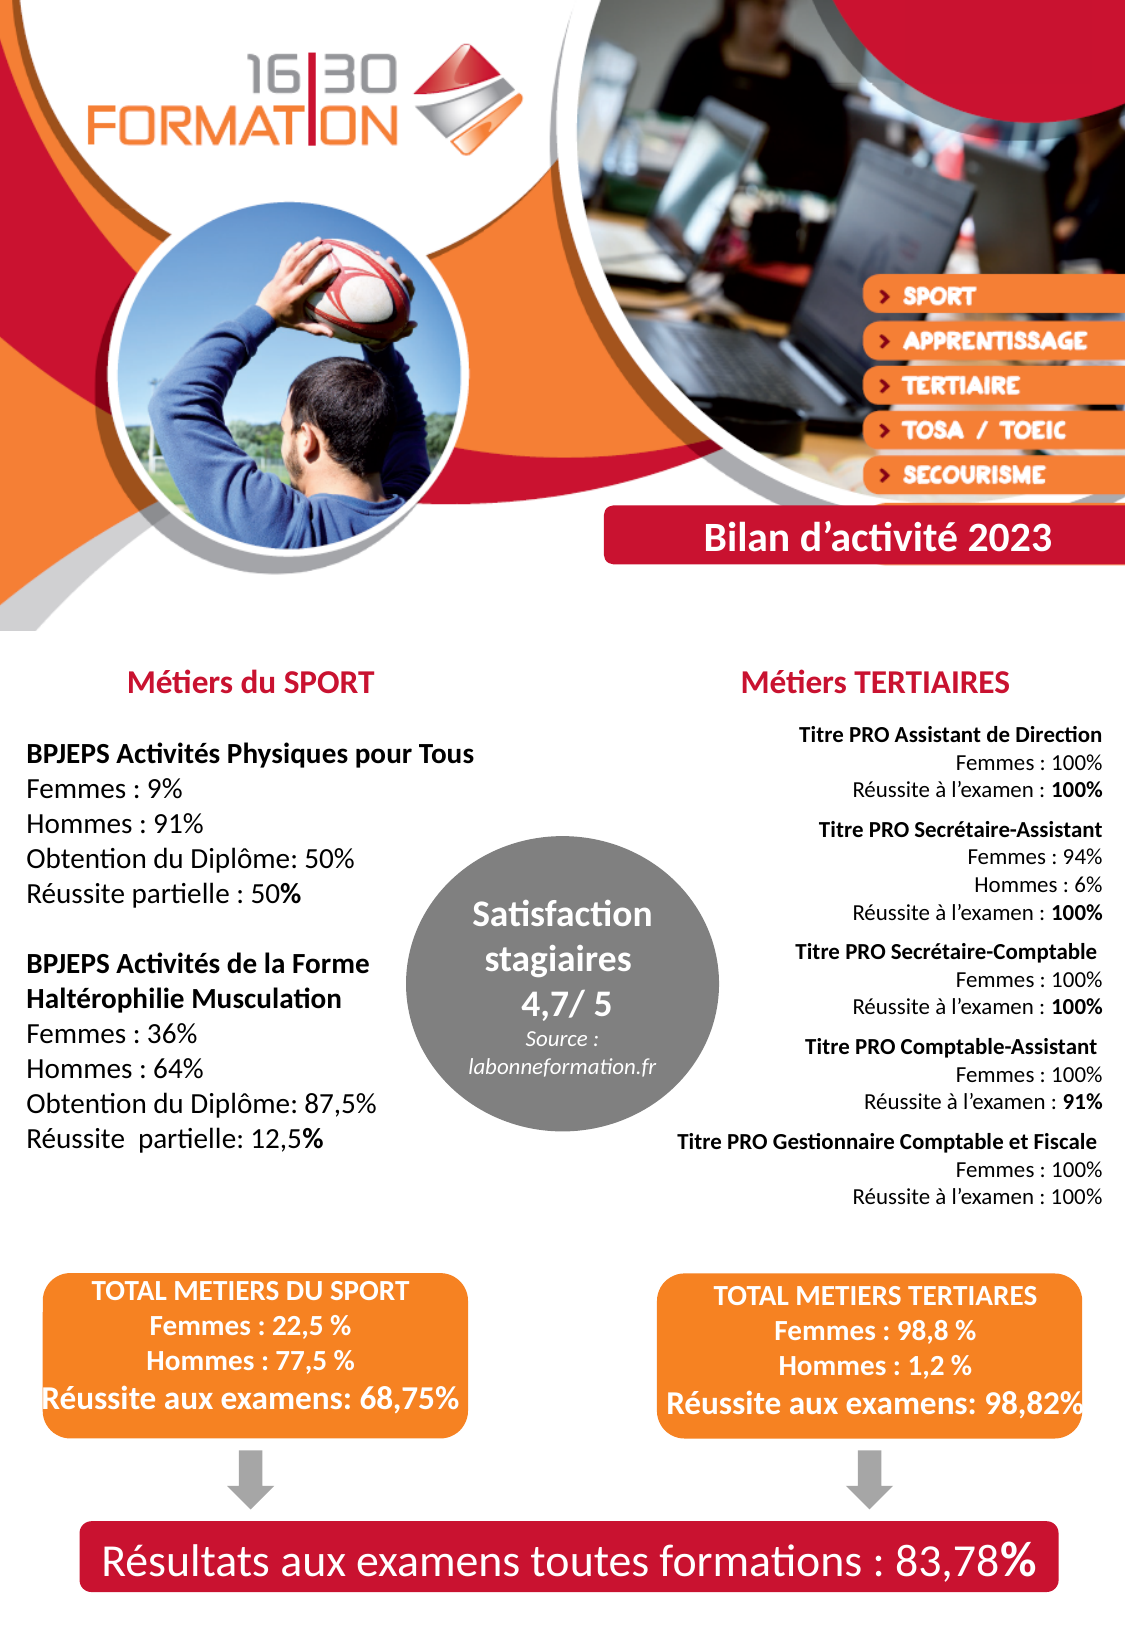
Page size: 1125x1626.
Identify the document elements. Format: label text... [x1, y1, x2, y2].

text_box [43, 1424, 467, 1441]
text_box Métiers TERTIAIRES Titre PRO Assistant de Direction Femmes : 100% Réussite à l’examen : 100% Titre PRO Secrétaire-Assistant Femmes : 94% Hommes : 6% Réussite à l’examen : 100% Titre PRO Secrétaire-Comptable Femmes : 100% Réussite à l’examen : 100% Titre PRO Comptable-Assistant Femmes : 100% Réussite à l’examen : 91% Titre PRO Gestionnaire Comptable et Fiscale Femmes : 100% Réussite à l’examen : 100% TOTAL METIERS TERTIARES Femmes : 98,8 % Hommes : 1,2 % Réussite aux examens: 98,82% [633, 652, 1118, 1429]
text_box [844, 1448, 896, 1512]
text_box Résultats aux examens toutes formations : 83,78% [77, 1519, 1061, 1595]
text_box Métiers du SPORT BPJEPS Activités Physiques pour Tous Femmes : 9% Hommes : 91% Obtention du Diplôme: 50% Réussite partielle : 50% BPJEPS Activités de la Forme Haltérophilie Musculation Femmes : 36% Hommes : 64% Obtention du Diplôme: 87,5% Réussite partielle: 12,5% TOTAL METIERS DU SPORT Femmes : 22,5 % Hommes : 77,5 % Réussite aux examens: 68,75% [11, 652, 490, 1424]
text_box [225, 1448, 277, 1512]
text_box [660, 1429, 1079, 1441]
text_box Satisfaction stagiaires 4,7/ 5 Source : labonneformation.fr [403, 834, 722, 1134]
picture [0, 0, 1125, 631]
